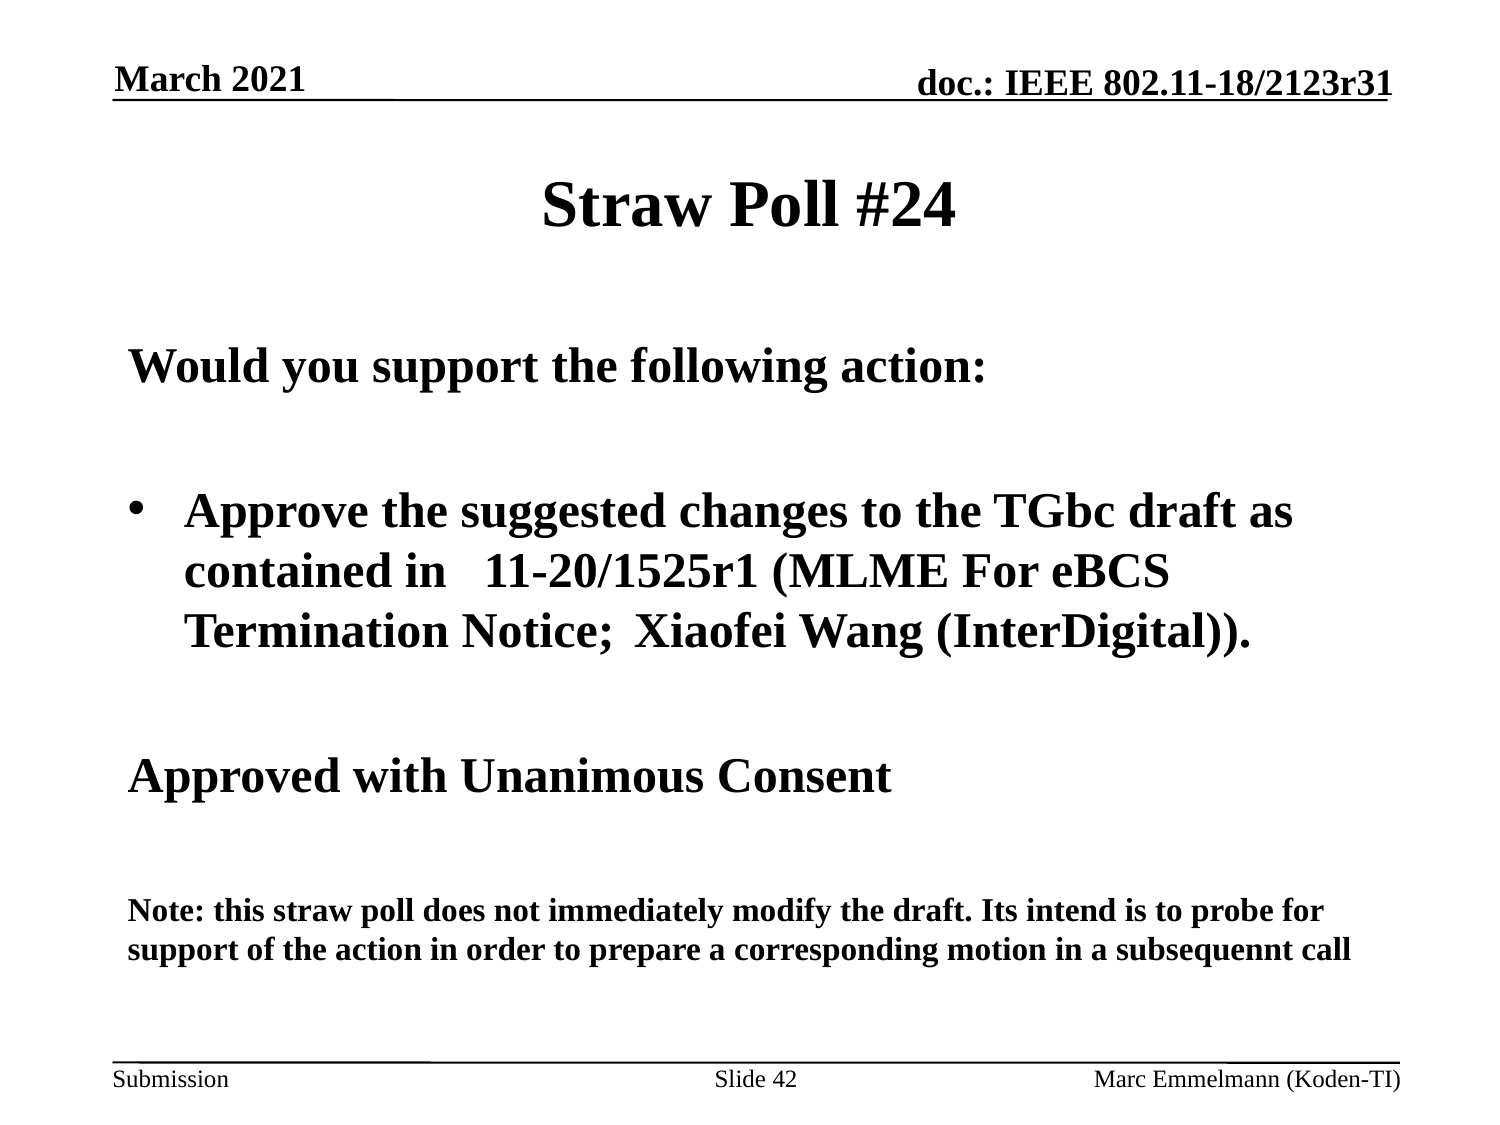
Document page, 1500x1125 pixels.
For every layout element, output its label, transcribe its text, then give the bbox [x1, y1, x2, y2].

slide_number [114, 54, 423, 100]
title Straw Poll #24 [112, 112, 1388, 288]
slide_number Slide 42 [712, 1061, 800, 1123]
footer Marc Emmelmann (Koden-TI) [878, 1061, 1402, 1093]
list Would you support the following action: Approve the suggested changes to the TGbc draft as contained in 11-20/1525r1 (MLME For eBCS Termination Notice; Xiaofei Wang (InterDigital)). Approved with Unanimous Consent Note: this straw poll does not immediately modify the draft. Its intend is to probe for support of the action in order to prepare a corresponding motion in a subsequennt call [112, 324, 1388, 1000]
